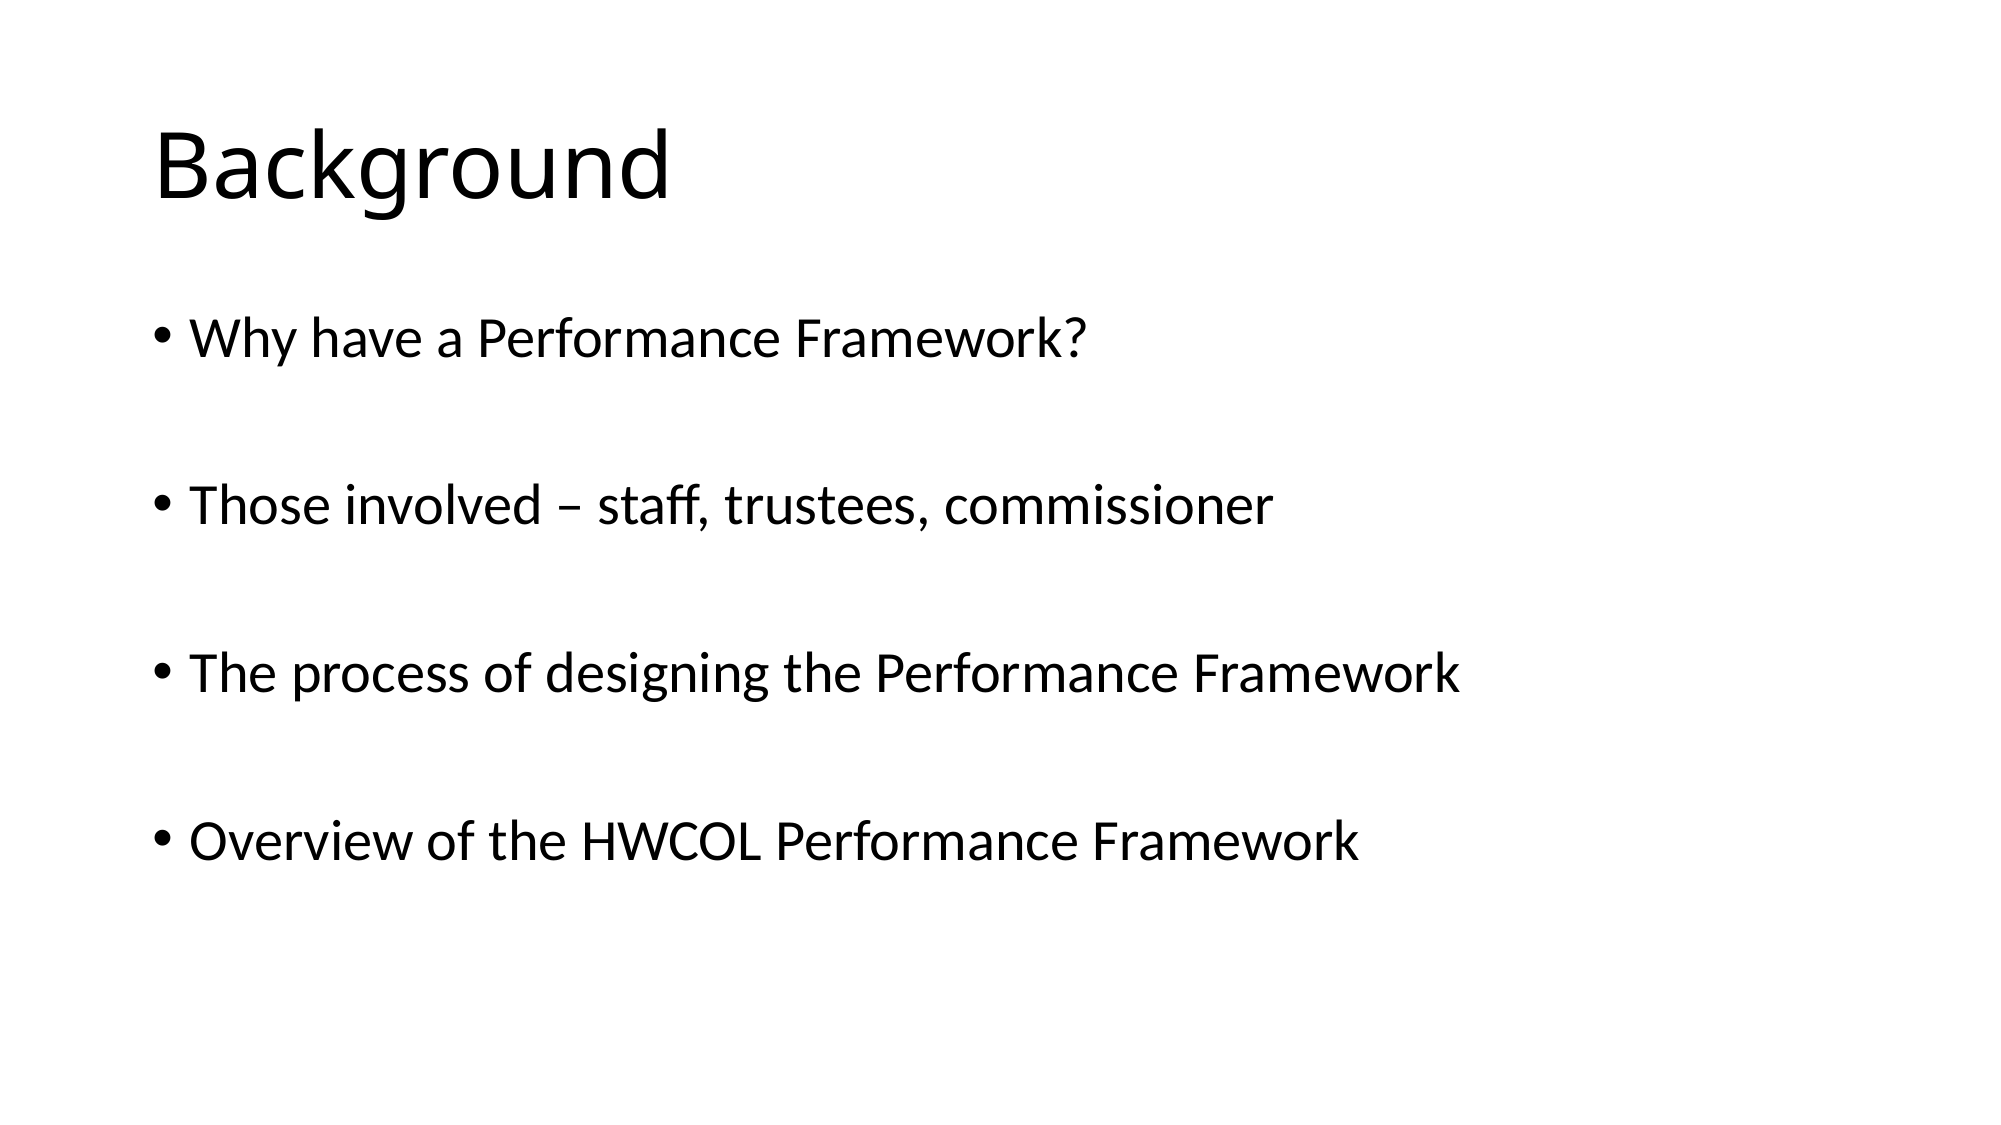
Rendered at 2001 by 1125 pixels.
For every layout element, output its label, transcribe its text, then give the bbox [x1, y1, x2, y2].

list Why have a Performance Framework? Those involved – staff, trustees, commissioner The process of designing the Performance Framework Overview of the HWCOL Performance Framework [137, 299, 1863, 1014]
title Background [137, 59, 1863, 278]
